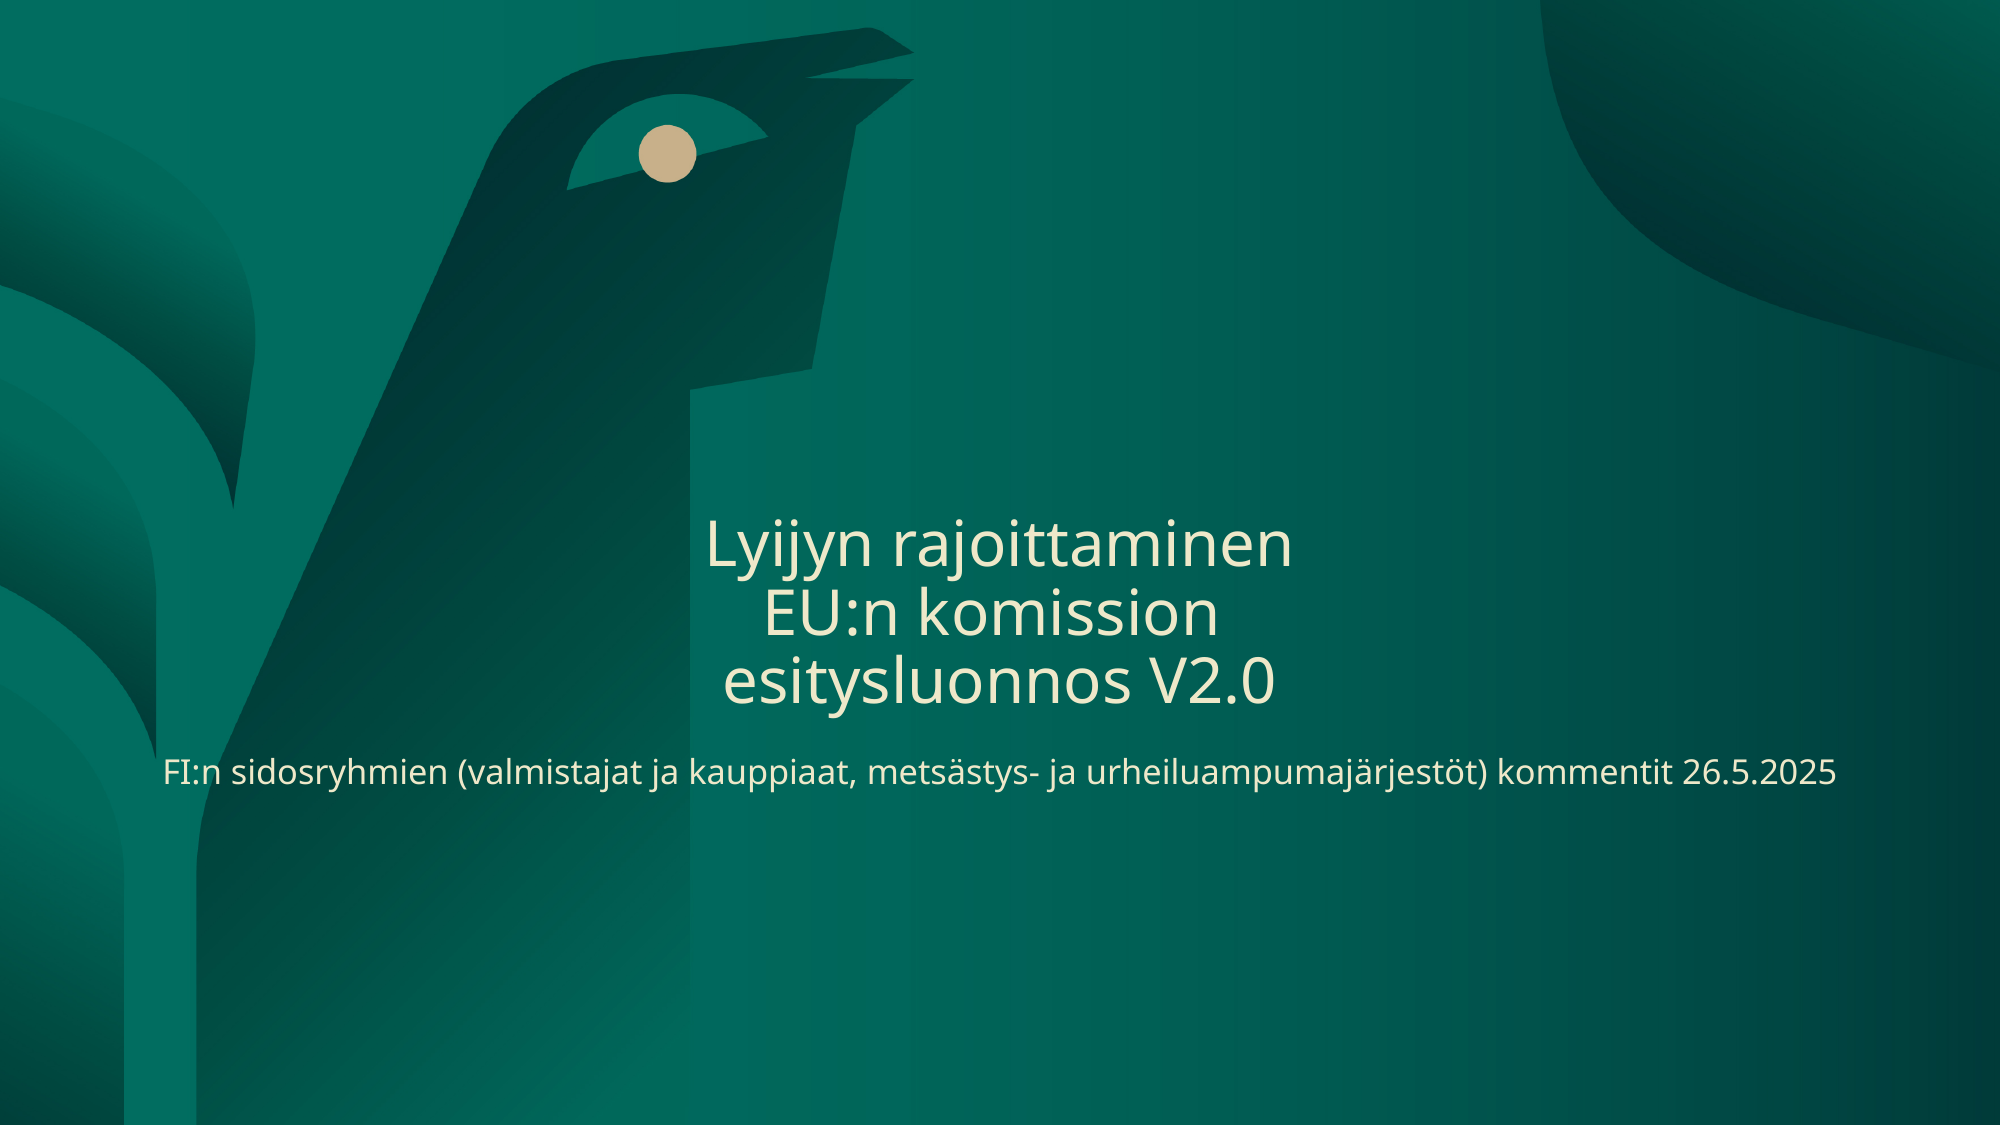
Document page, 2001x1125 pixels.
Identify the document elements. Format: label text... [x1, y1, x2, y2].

title Lyijyn rajoittaminen EU:n komission esitysluonnos V2.0 FI:n sidosryhmien (valmistajat ja kauppiaat, metsästys- ja urheiluampumajärjestöt) kommentit 26.5.2025 [137, 486, 1863, 841]
picture [0, 0, 2000, 1125]
